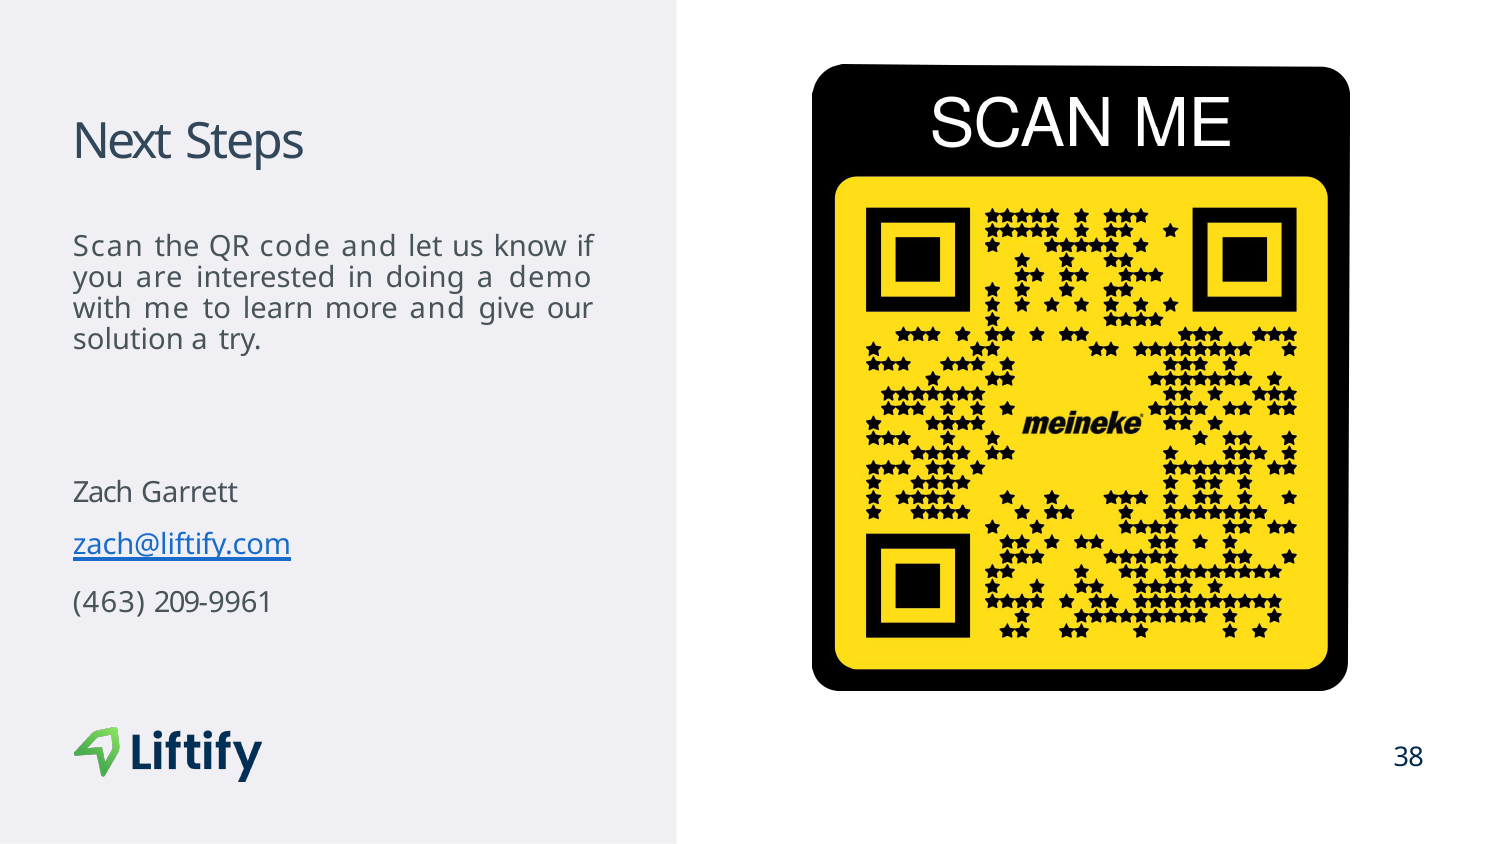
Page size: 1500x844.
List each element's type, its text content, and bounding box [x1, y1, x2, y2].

text_box Scan the QR code and let us know if you are interested in doing a demo with me to learn more and give our solution a try. [70, 226, 594, 356]
picture [812, 64, 1351, 692]
picture [74, 727, 262, 782]
text_box Zach Garrett zach@liftify.com (463) 209-9961 [70, 454, 315, 619]
title Next Steps [70, 106, 348, 226]
text_box 38 [1391, 737, 1430, 772]
